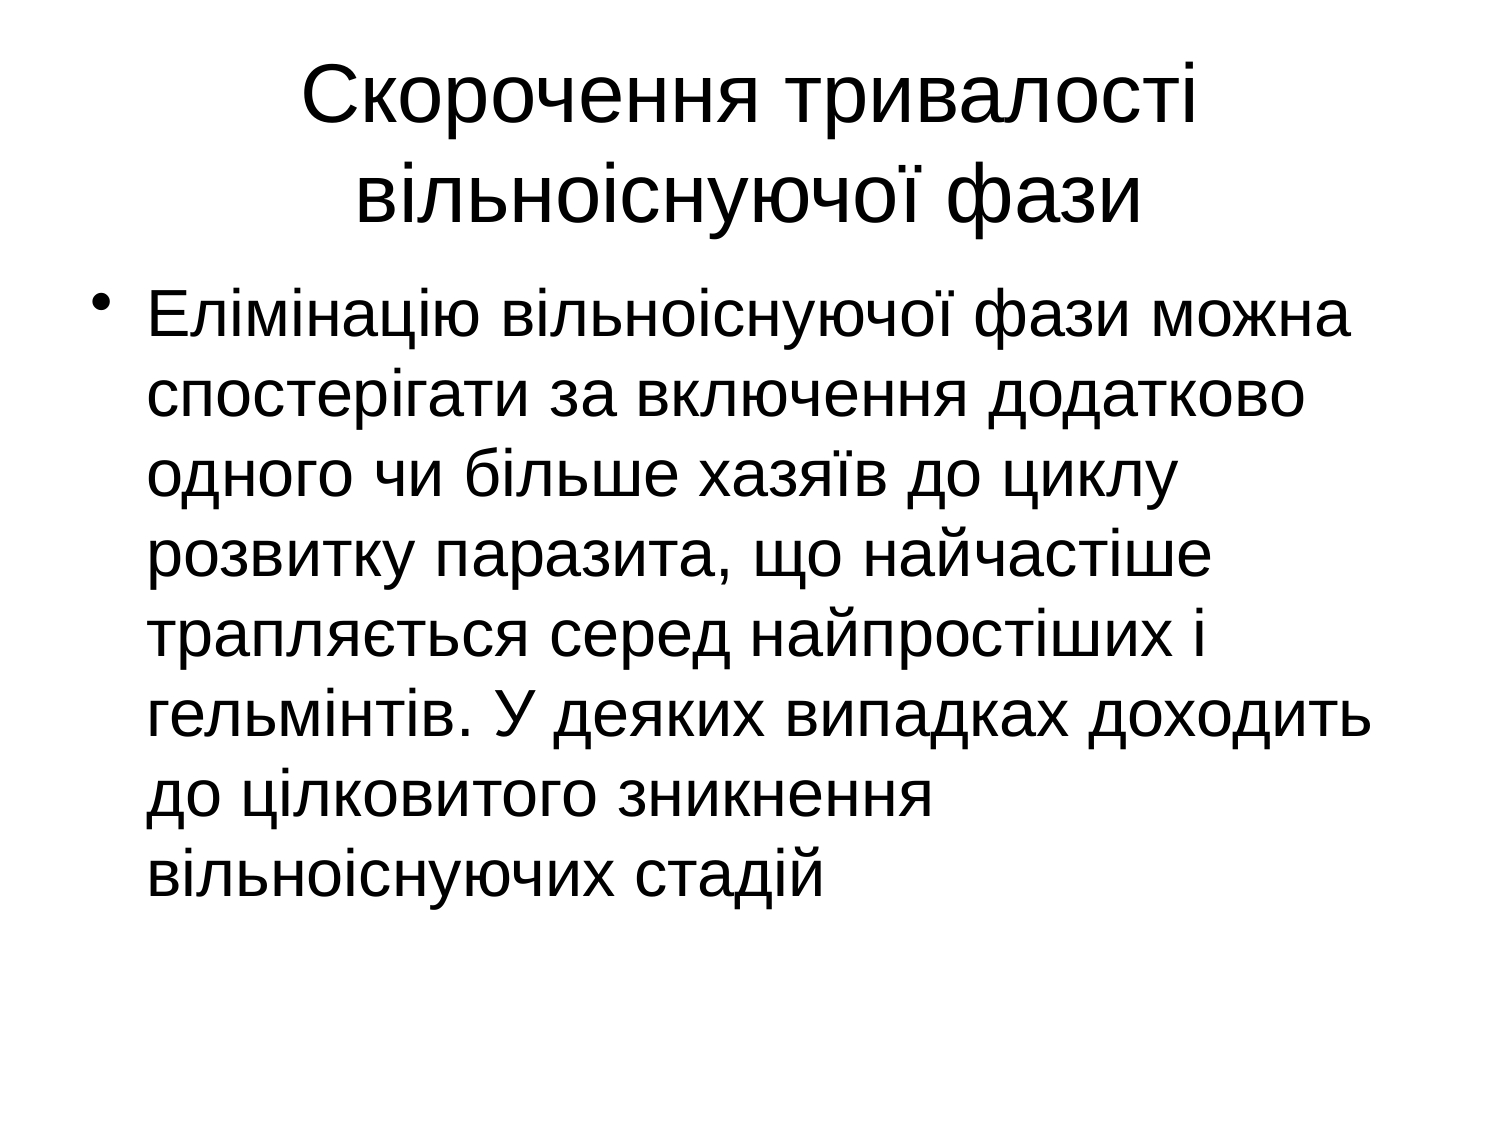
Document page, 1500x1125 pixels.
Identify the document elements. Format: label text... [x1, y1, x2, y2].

title Скорочення тривалості вільноіснуючої фази [0, 44, 1500, 233]
list Елімінацію вільноіснуючої фази можна спостерігати за включення додатково одного чи більше хазяїв до циклу розвитку паразита, що найчастіше трапляється серед найпростіших і гельмінтів. У деяких випадках доходить до цілковитого зникнення вільноіснуючих стадій [74, 262, 1426, 1006]
